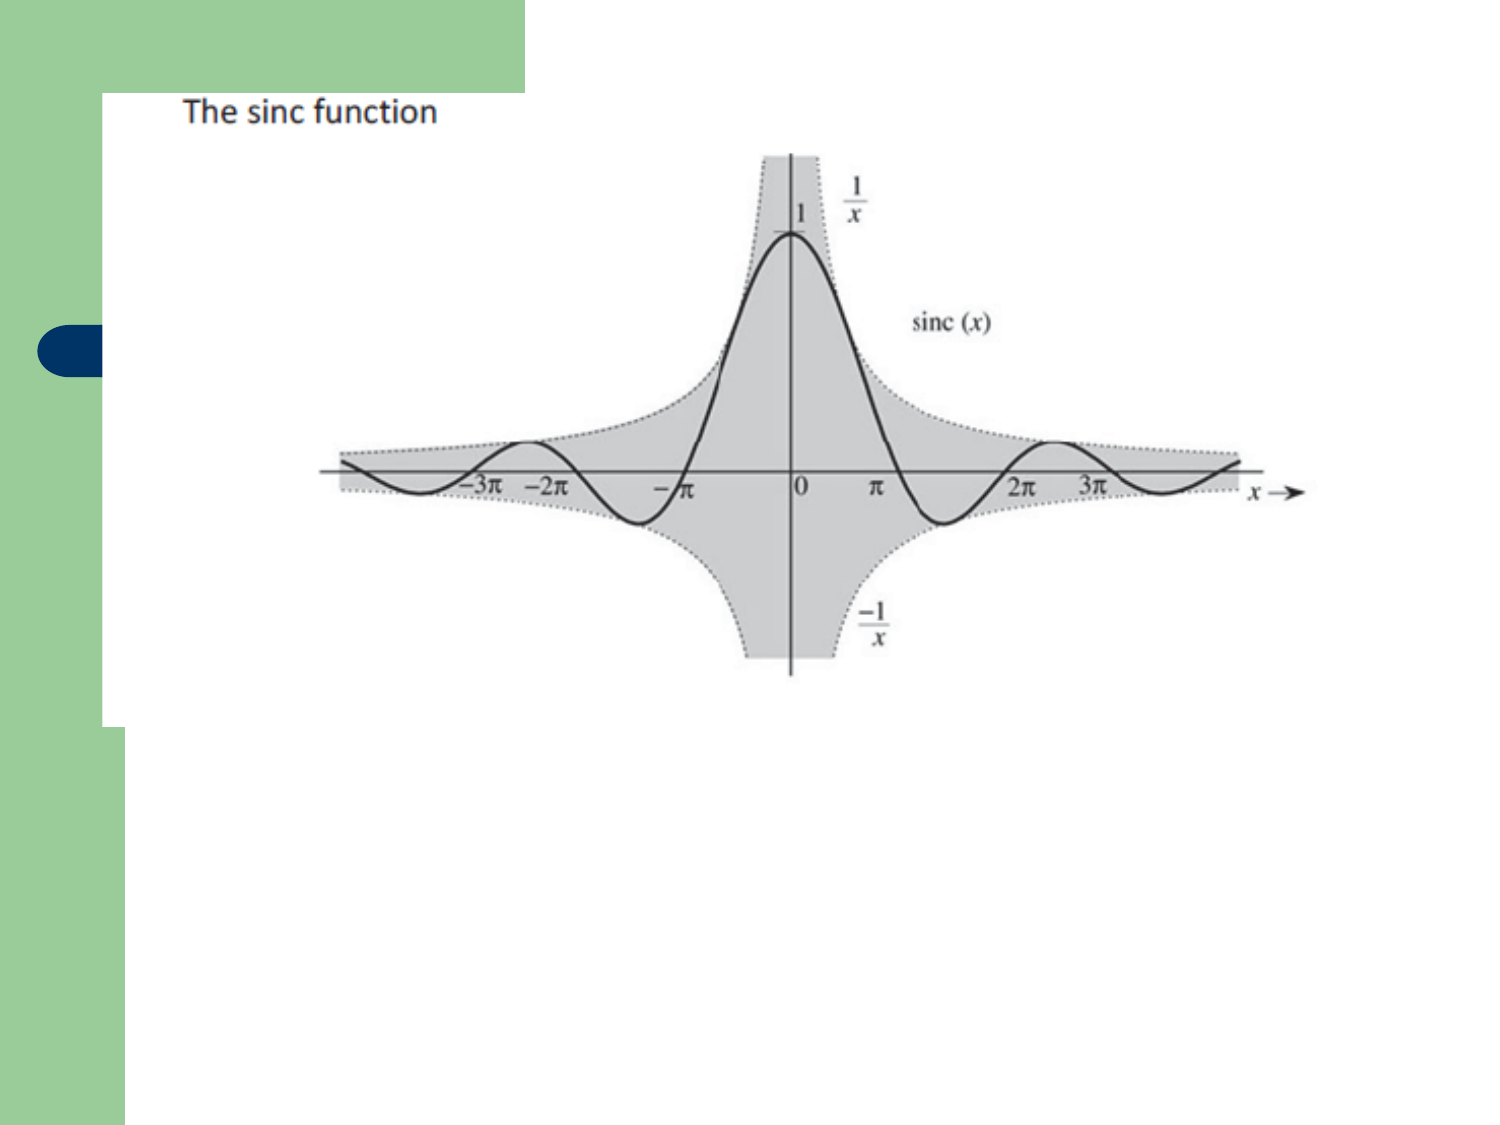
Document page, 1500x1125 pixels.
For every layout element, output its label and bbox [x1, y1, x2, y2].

picture [101, 93, 1454, 727]
